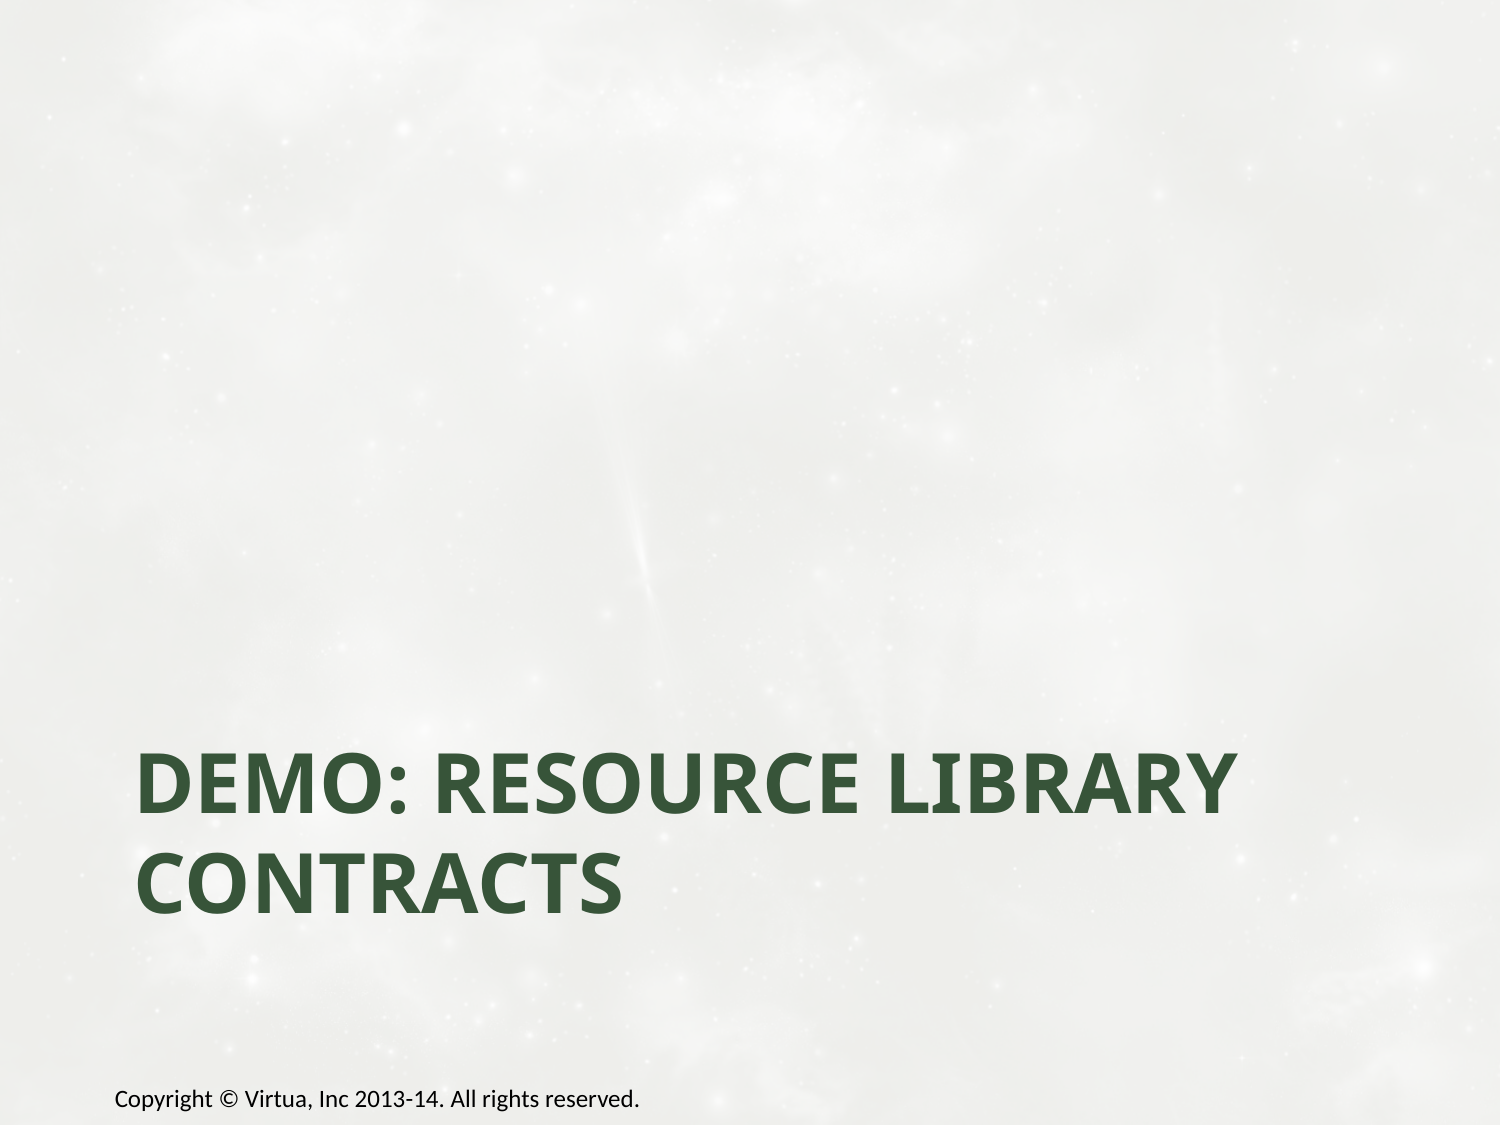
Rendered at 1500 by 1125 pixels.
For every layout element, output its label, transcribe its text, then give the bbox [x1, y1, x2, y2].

title DEMO: Resource library contracts [118, 722, 1394, 947]
footer Copyright © Virtua, Inc 2013-14. All rights reserved. [99, 1074, 1425, 1100]
